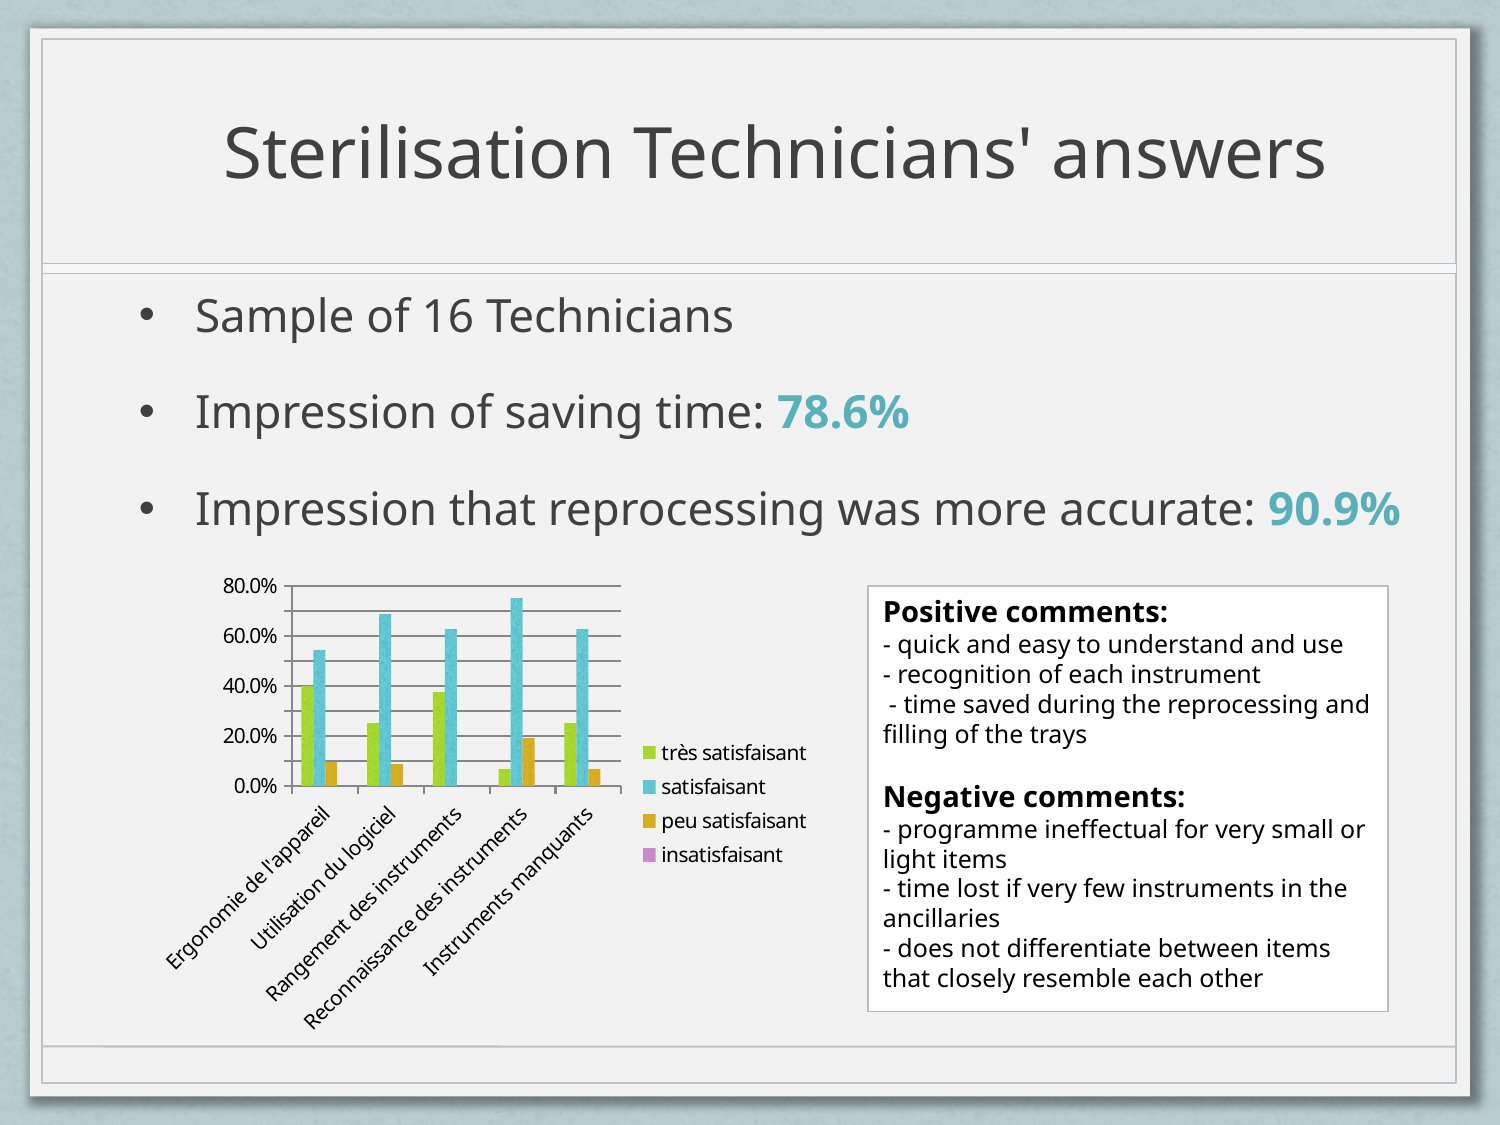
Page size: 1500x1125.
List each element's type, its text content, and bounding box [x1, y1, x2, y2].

list Sample of 16 Technicians Impression of saving time: 78.6% Impression that reprocessing was more accurate: 90.9% [123, 278, 1447, 1071]
text_box Positive comments: - quick and easy to understand and use - recognition of each instrument - time saved during the reprocessing and filling of the trays Negative comments: - programme ineffectual for very small or light items - time lost if very few instruments in the ancillaries - does not differentiate between items that closely resemble each other [868, 586, 1388, 1012]
chart [146, 561, 827, 1046]
title Sterilisation Technicians' answers [147, 40, 1424, 260]
